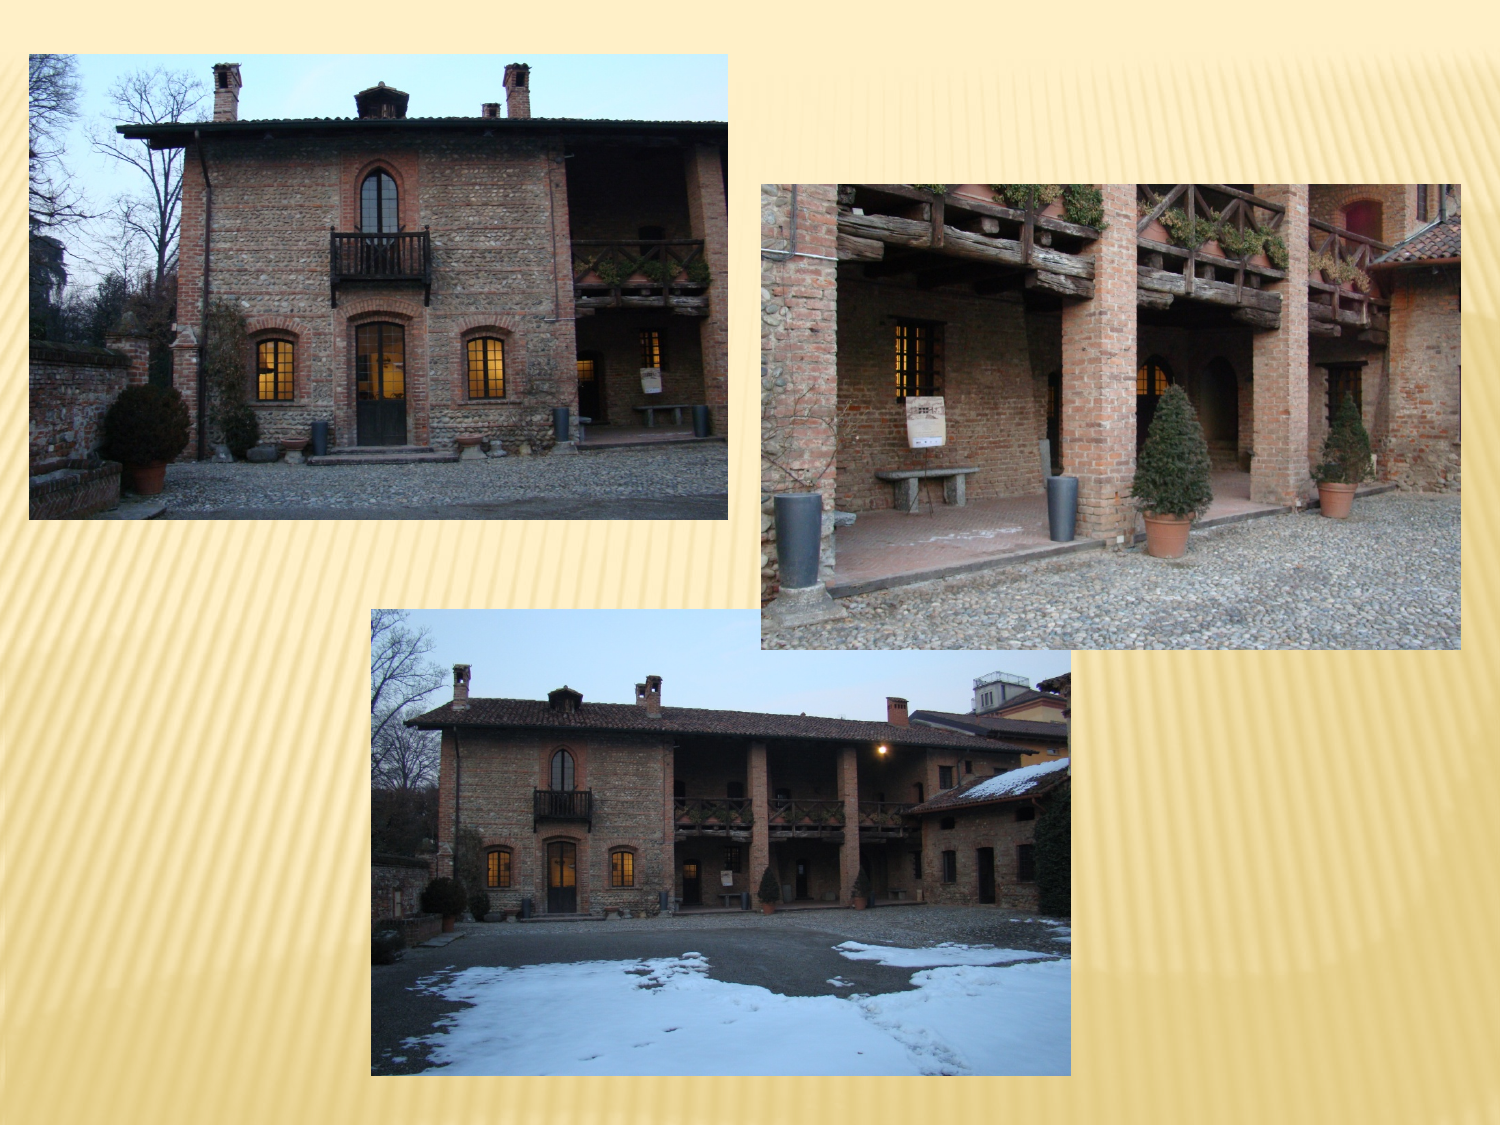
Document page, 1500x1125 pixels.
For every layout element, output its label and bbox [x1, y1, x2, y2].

picture [29, 54, 729, 521]
picture [371, 609, 1071, 1076]
picture [761, 184, 1461, 651]
